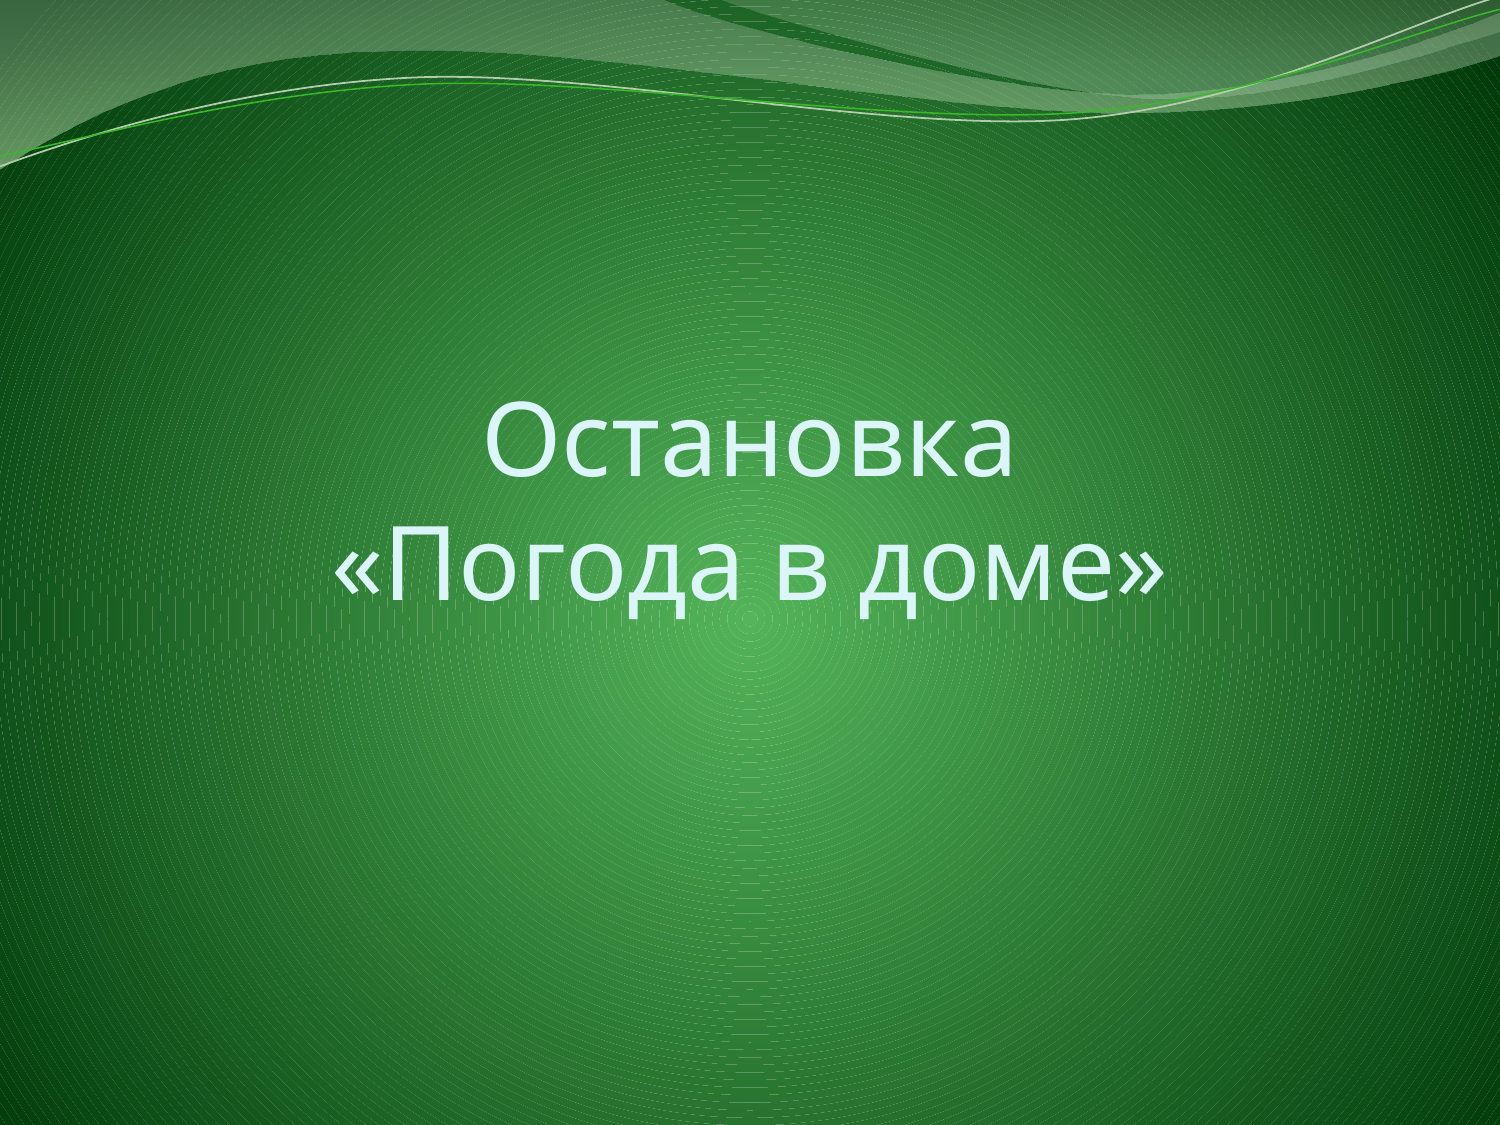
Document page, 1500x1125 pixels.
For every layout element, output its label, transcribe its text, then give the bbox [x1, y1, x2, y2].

title Остановка «Погода в доме» [75, 115, 1425, 622]
